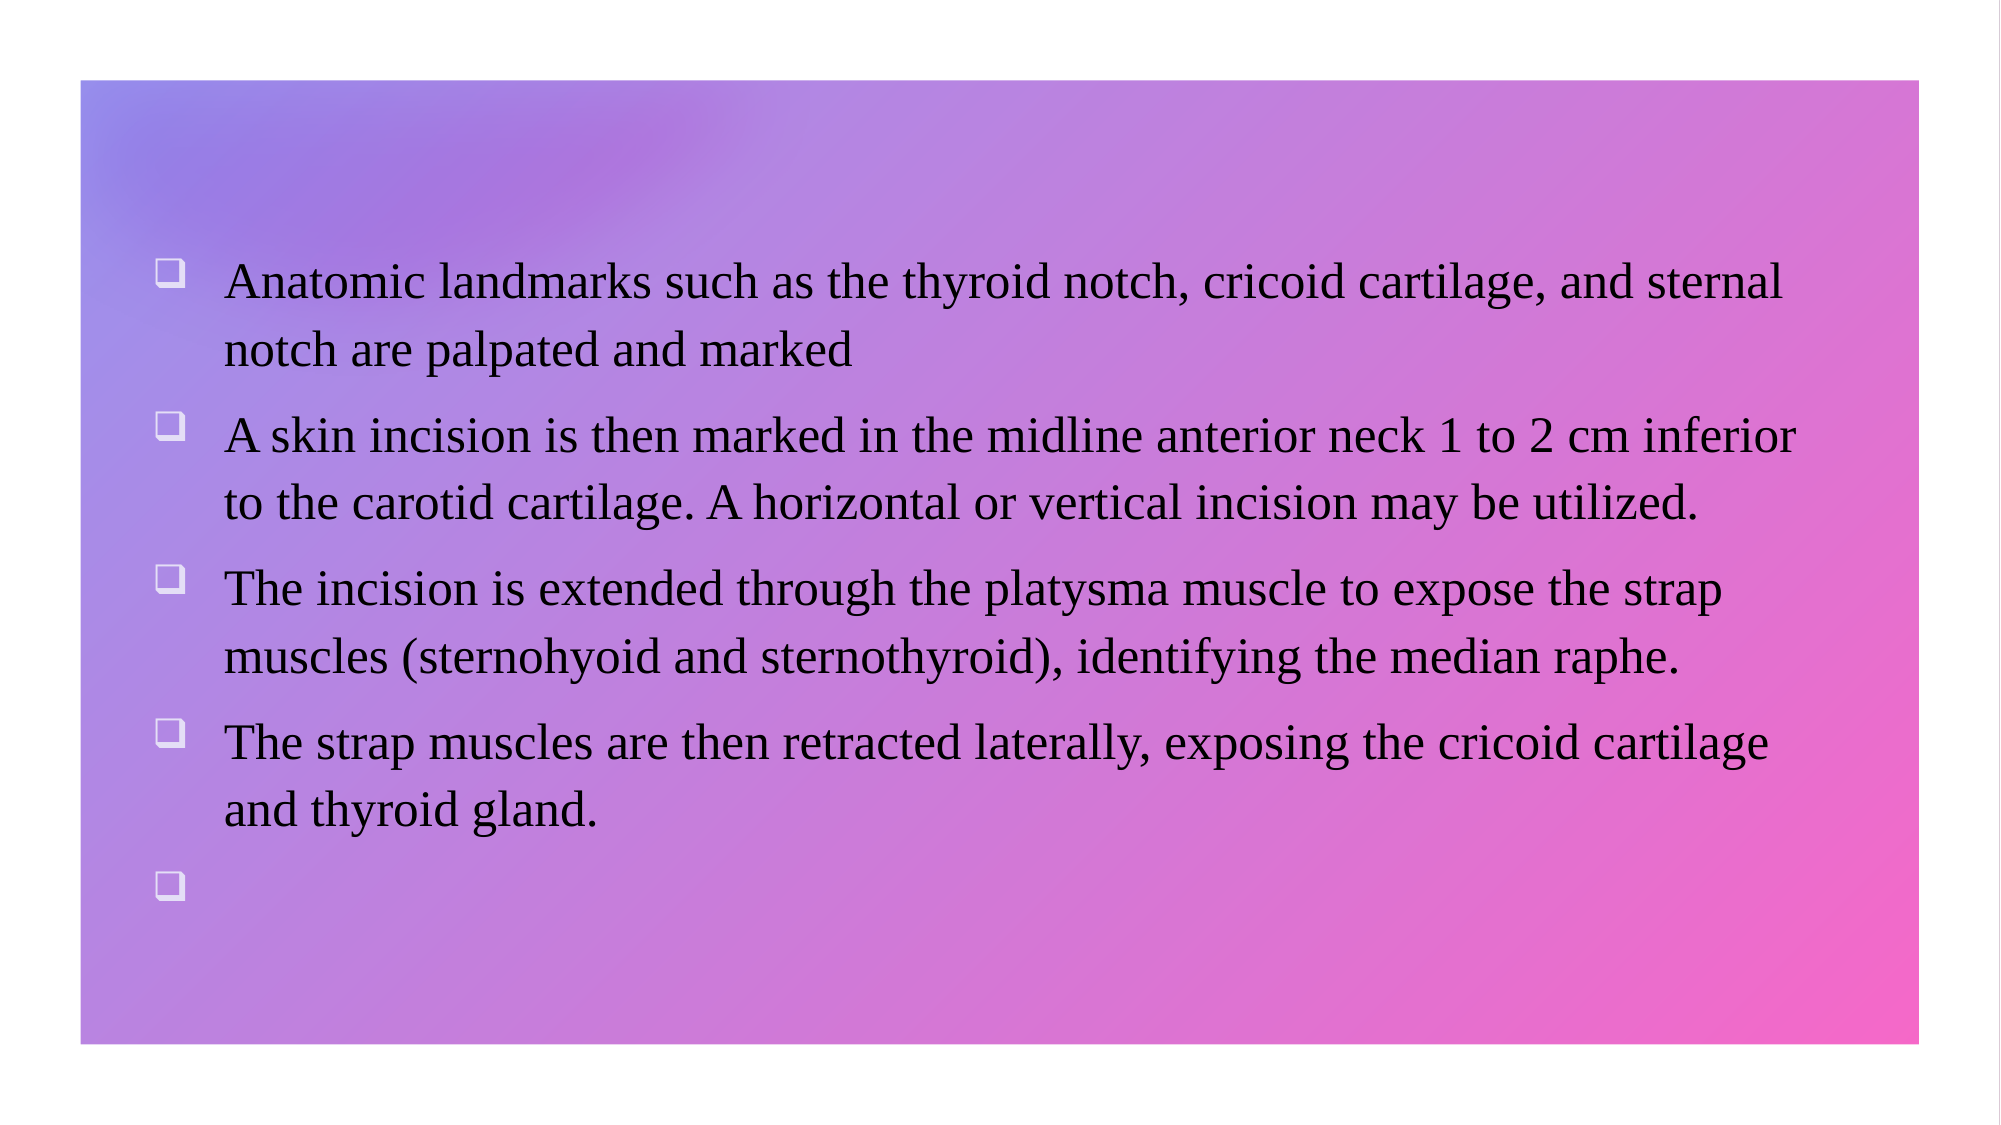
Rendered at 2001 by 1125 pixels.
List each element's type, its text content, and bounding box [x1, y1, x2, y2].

list Anatomic landmarks such as the thyroid notch, cricoid cartilage, and sternal notch are palpated and marked A skin incision is then marked in the midline anterior neck 1 to 2 cm inferior to the carotid cartilage. A horizontal or vertical incision may be utilized. The incision is extended through the platysma muscle to expose the strap muscles (sternohyoid and sternothyroid), identifying the median raphe. The strap muscles are then retracted laterally, exposing the cricoid cartilage and thyroid gland. [137, 234, 1834, 993]
